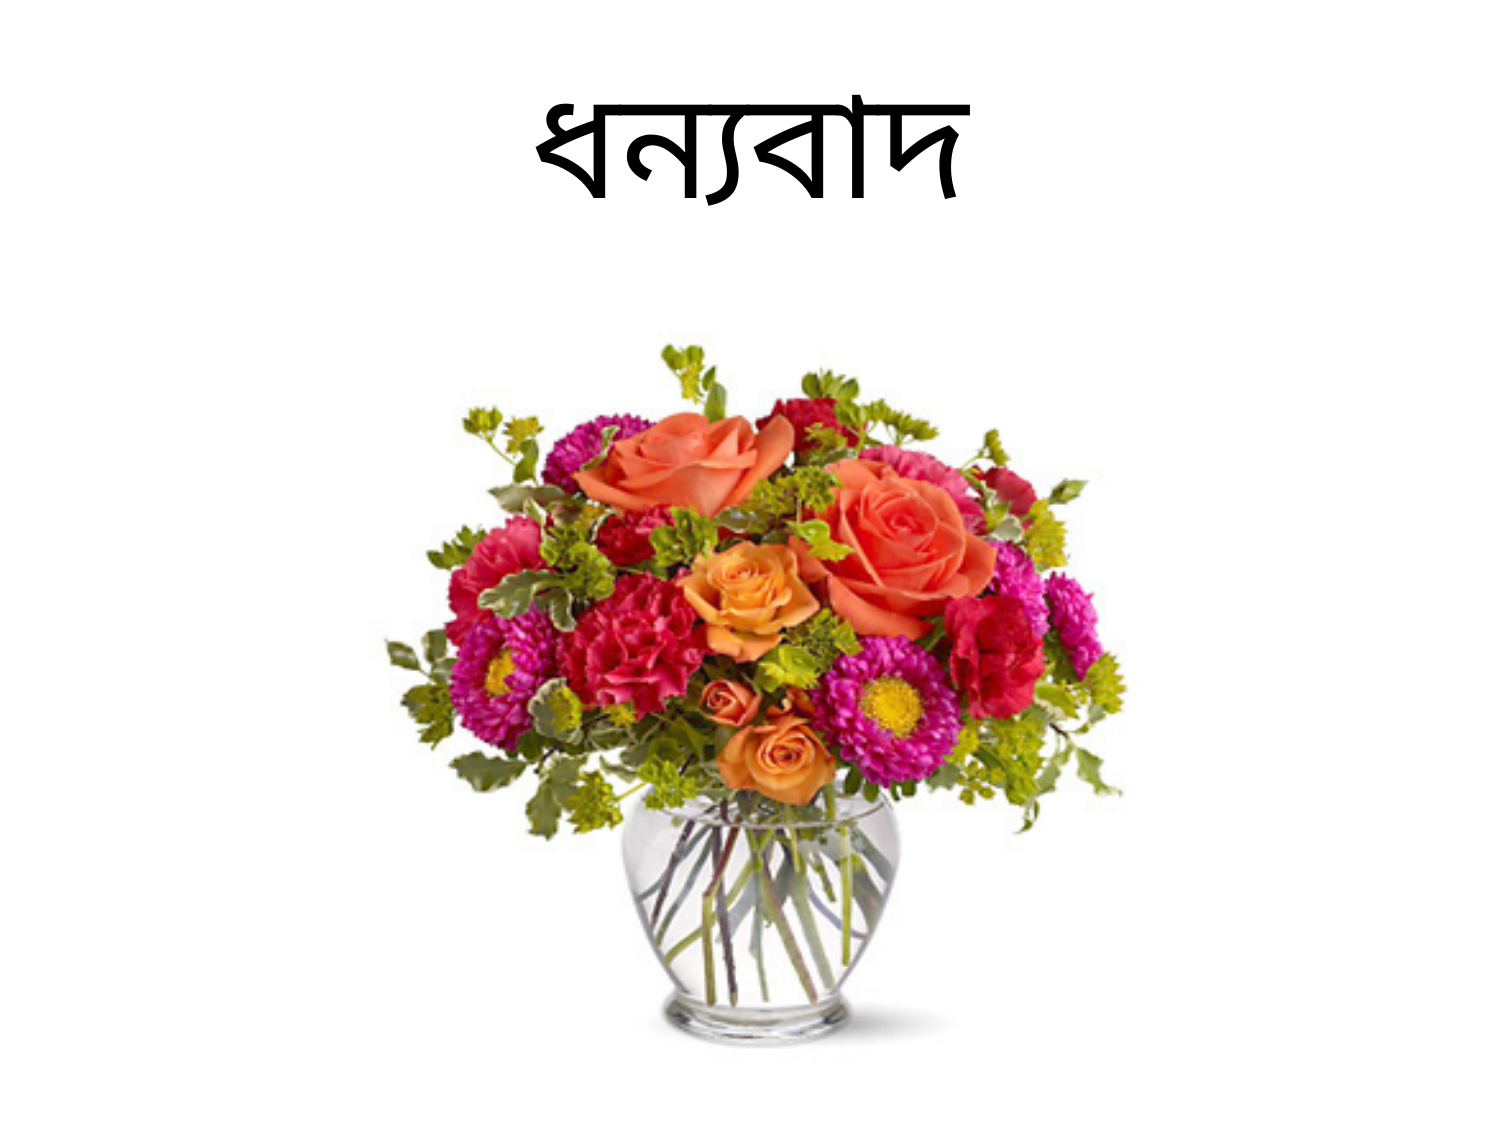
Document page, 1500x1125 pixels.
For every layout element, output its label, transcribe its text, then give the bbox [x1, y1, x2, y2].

picture [349, 274, 1181, 1097]
title ধন্যবাদ [75, 45, 1425, 233]
